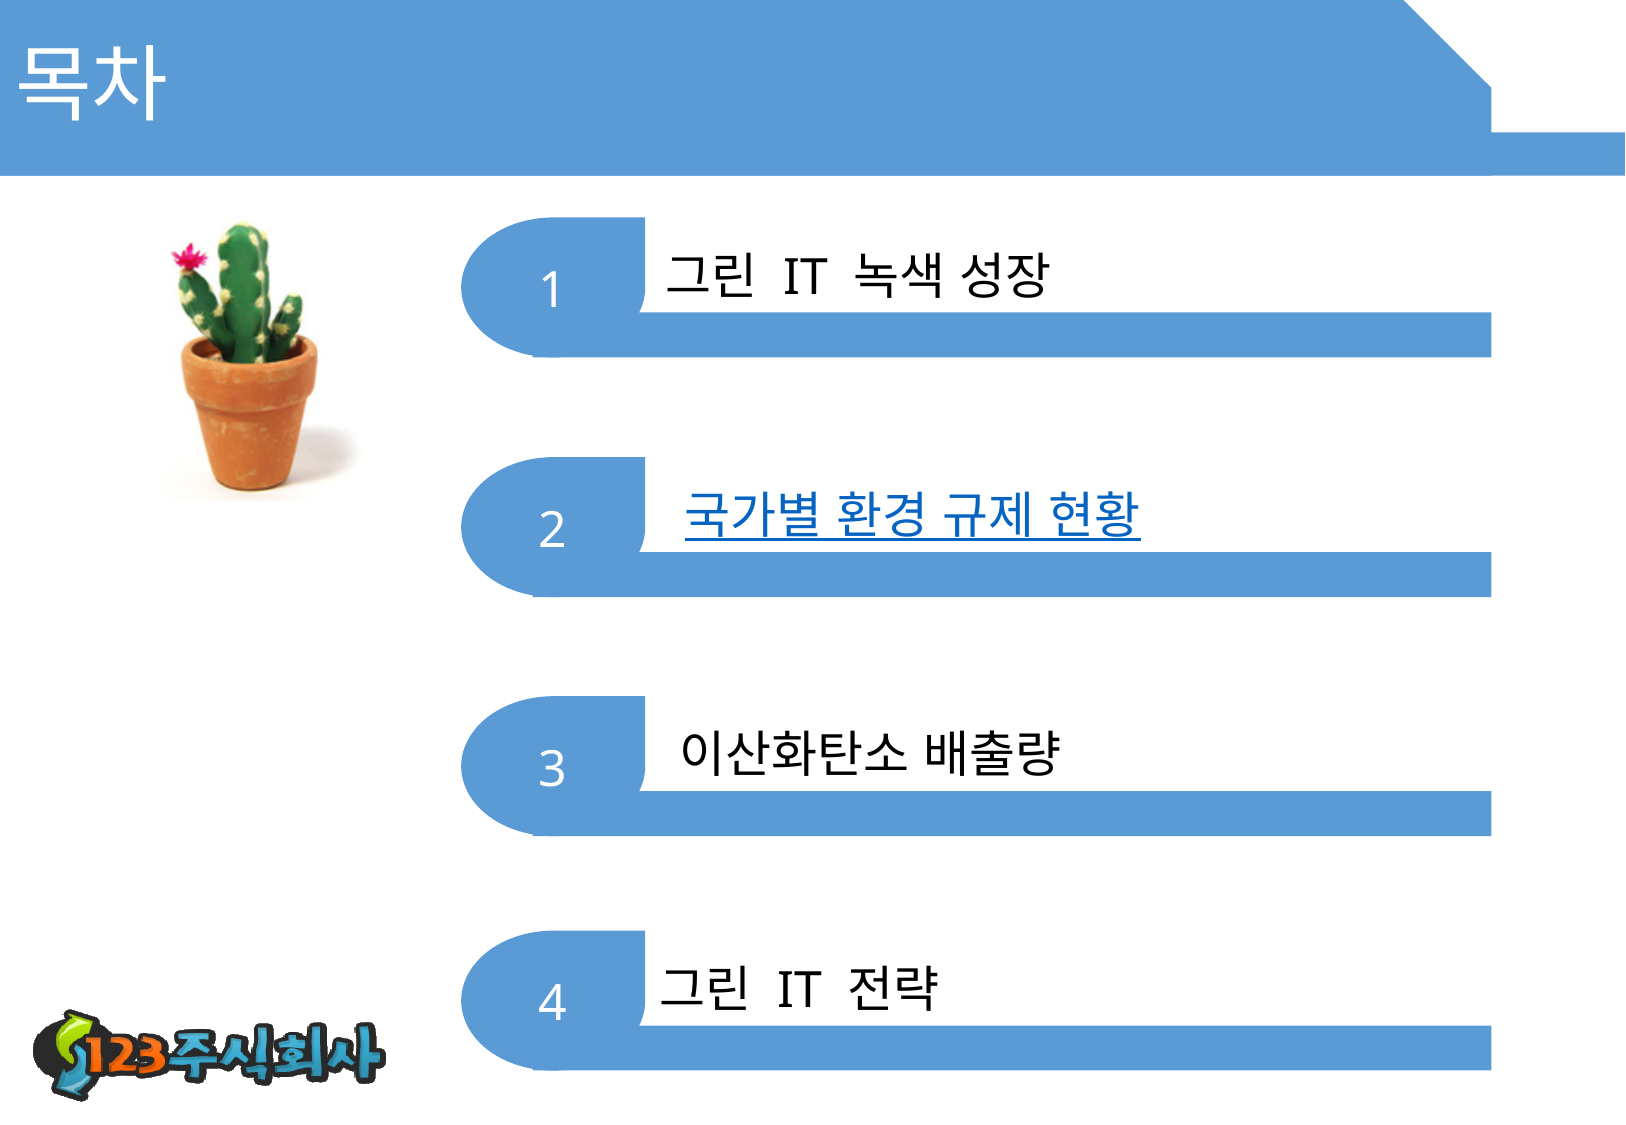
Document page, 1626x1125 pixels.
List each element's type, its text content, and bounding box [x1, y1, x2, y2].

text_box 그린 IT 녹색 성장 [650, 236, 1067, 312]
text_box 국가별 환경 규제 현황 [669, 476, 1156, 564]
text_box [571, 790, 1492, 837]
text_box 그린 IT 전략 [645, 949, 955, 1025]
text_box 이산화탄소 배출량 [664, 715, 1077, 791]
text_box 2 [460, 456, 647, 599]
text_box [572, 311, 1492, 358]
title 목차 [0, 0, 1492, 176]
text_box [570, 551, 1492, 598]
text_box 4 [460, 929, 647, 1072]
text_box [566, 1025, 1492, 1072]
picture [16, 993, 403, 1115]
text_box 1 [460, 216, 647, 359]
picture [136, 217, 364, 521]
text_box 3 [460, 695, 647, 838]
